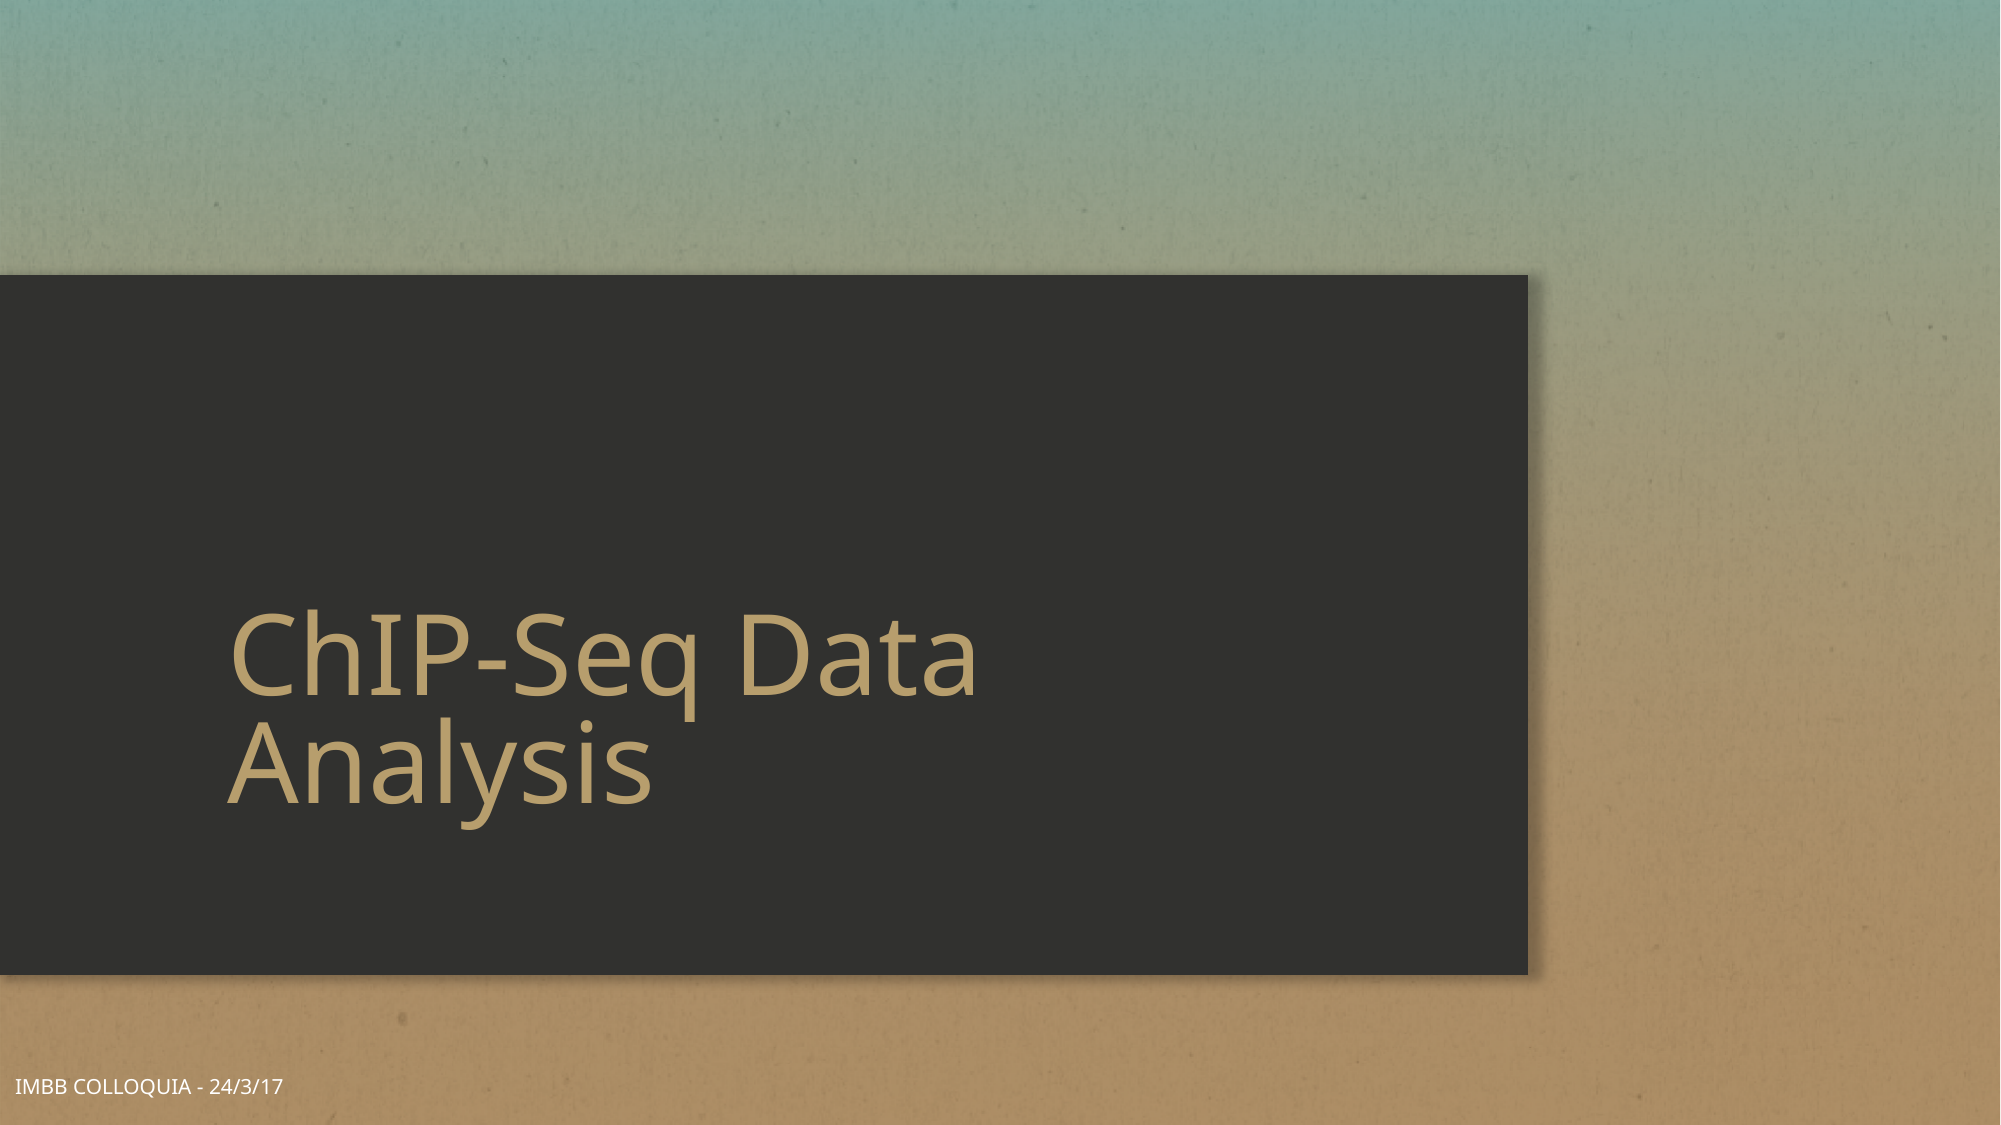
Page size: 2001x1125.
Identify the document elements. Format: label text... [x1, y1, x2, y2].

footer IMBB COLLOQUIA - 24/3/17 [0, 1063, 677, 1109]
title ChIP-Seq Data Analysis [212, 363, 1233, 833]
picture [0, 0, 2001, 1125]
